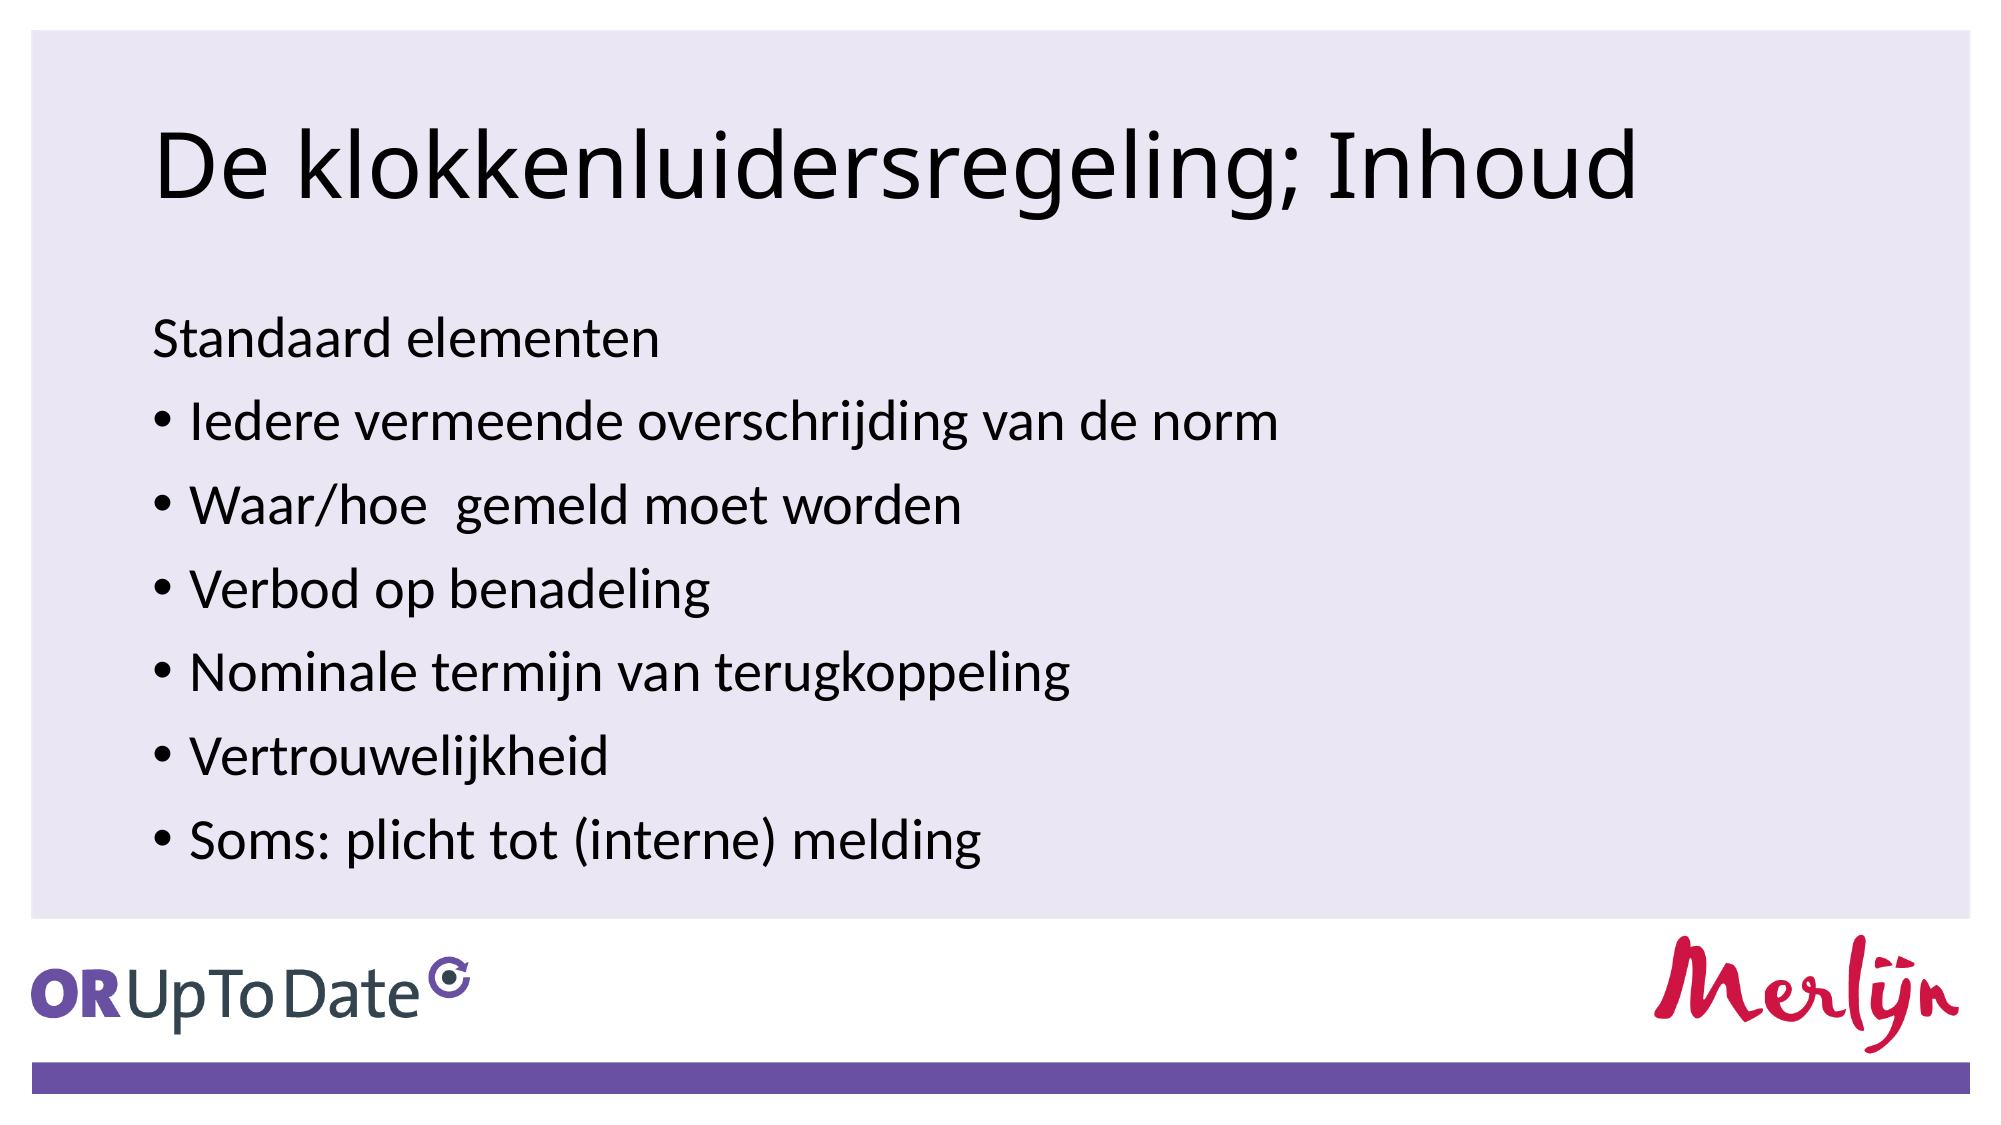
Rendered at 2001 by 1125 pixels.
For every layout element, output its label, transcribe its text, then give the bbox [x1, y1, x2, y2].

list Standaard elementen Iedere vermeende overschrijding van de norm Waar/hoe gemeld moet worden Verbod op benadeling Nominale termijn van terugkoppeling Vertrouwelijkheid Soms: plicht tot (interne) melding [137, 299, 1863, 922]
picture [0, 0, 2001, 1125]
title De klokkenluidersregeling; Inhoud [137, 59, 1863, 278]
